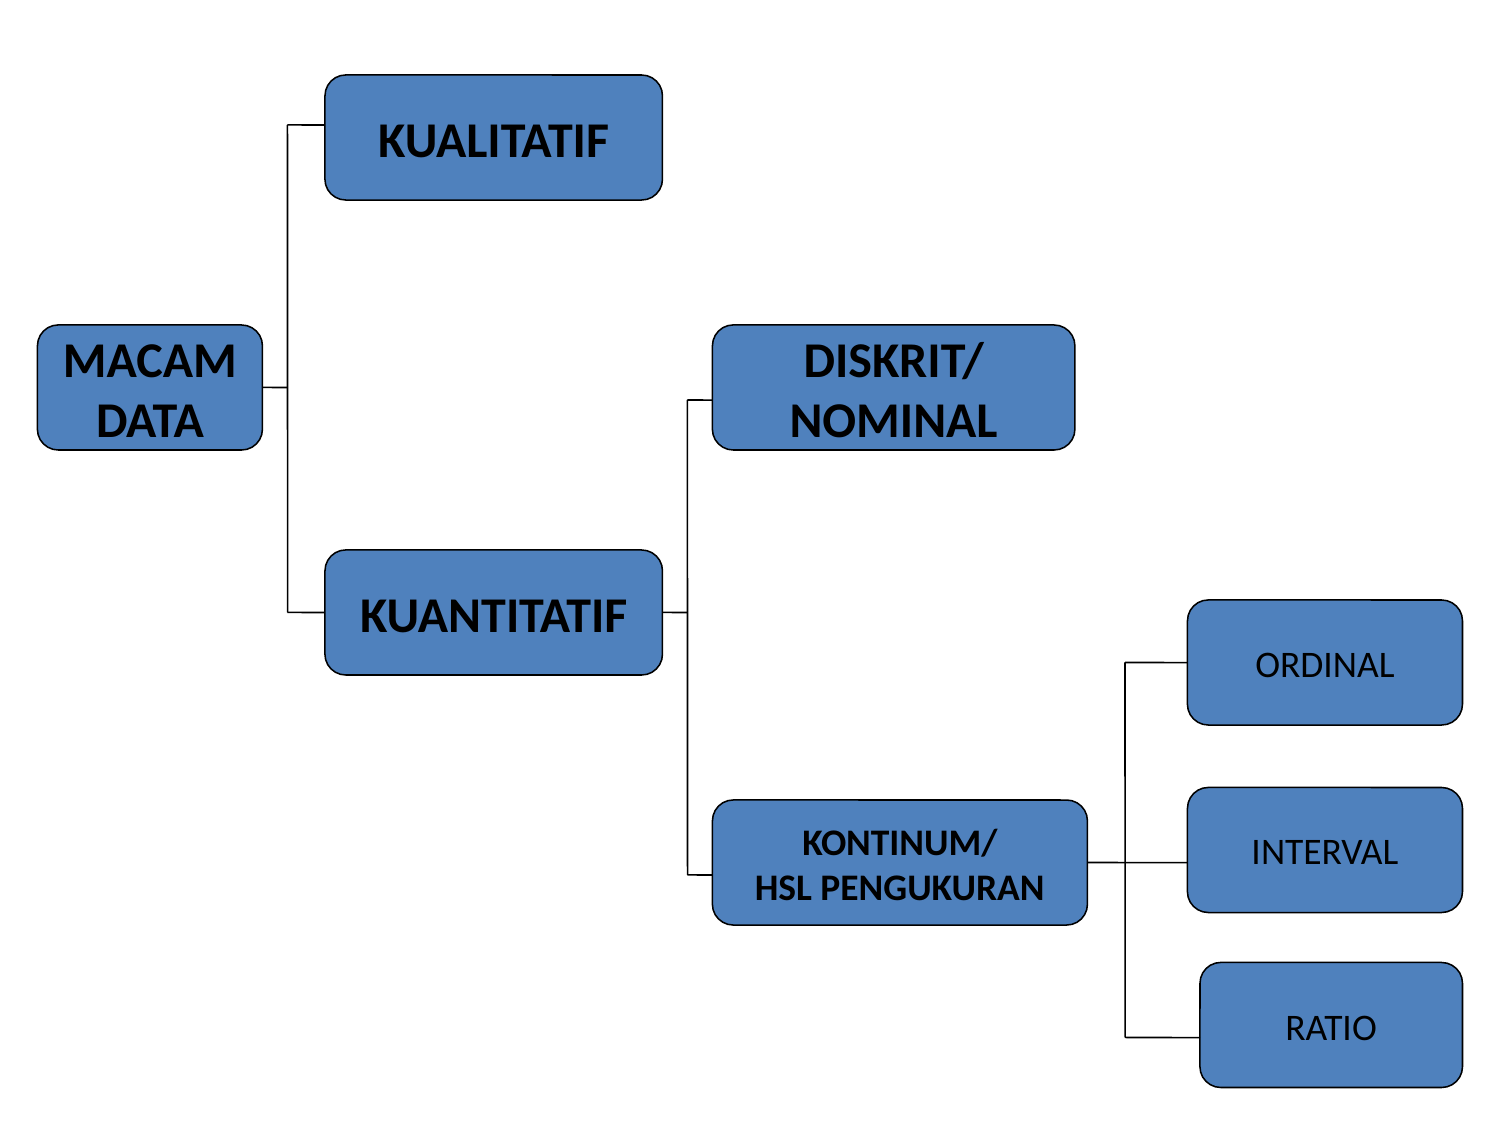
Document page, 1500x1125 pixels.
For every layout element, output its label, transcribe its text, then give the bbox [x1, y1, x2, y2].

text_box KUANTITATIF [324, 549, 663, 676]
text_box ORDINAL [1187, 599, 1463, 726]
text_box MACAM DATA [37, 324, 263, 451]
text_box INTERVAL [1187, 787, 1463, 913]
text_box KUALITATIF [324, 74, 663, 201]
text_box RATIO [1199, 962, 1463, 1088]
text_box KONTINUM/ HSL PENGUKURAN [712, 799, 1088, 926]
list [0, 200, 1350, 988]
text_box DISKRIT/ NOMINAL [712, 324, 1075, 451]
